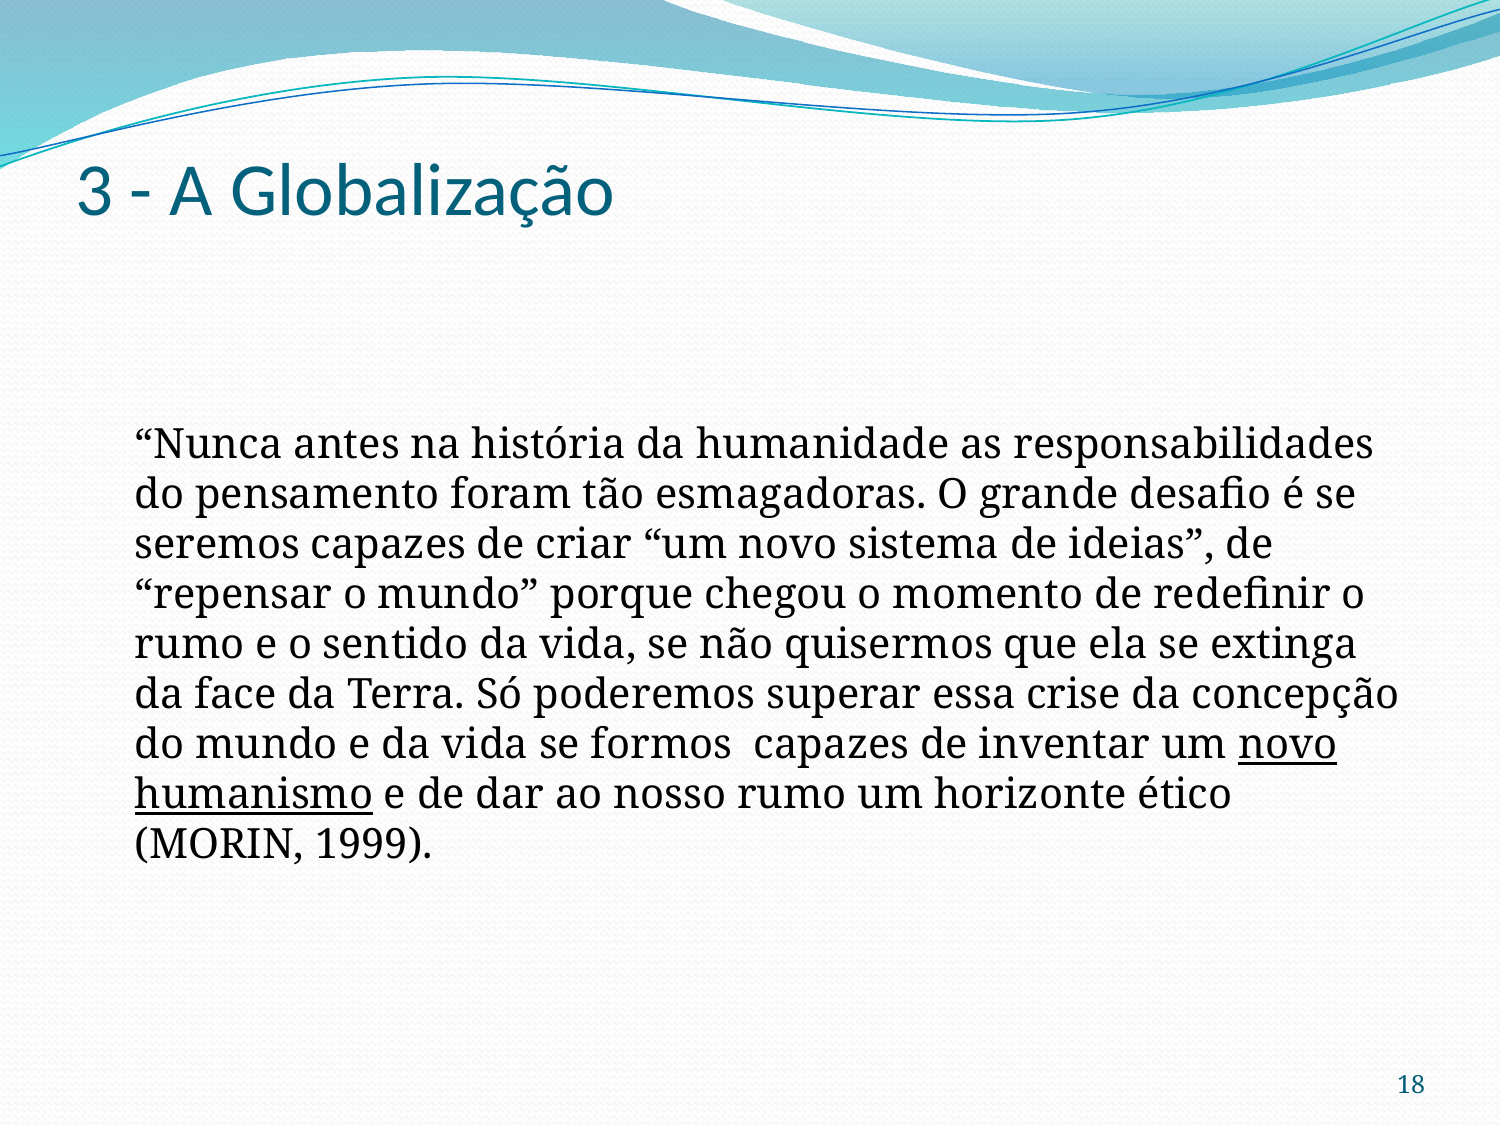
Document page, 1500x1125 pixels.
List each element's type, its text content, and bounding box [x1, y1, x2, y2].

slide_number 18 [1299, 1042, 1425, 1103]
list “Nunca antes na história da humanidade as responsabilidades do pensamento foram tão esmagadoras. O grande desafio é se seremos capazes de criar “um novo sistema de ideias”, de “repensar o mundo” porque chegou o momento de redefinir o rumo e o sentido da vida, se não quisermos que ela se extinga da face da Terra. Só poderemos superar essa crise da concepção do mundo e da vida se formos capazes de inventar um novo humanismo e de dar ao nosso rumo um horizonte ético (MORIN, 1999). [75, 409, 1425, 811]
title 3 - A Globalização [75, 125, 1425, 231]
